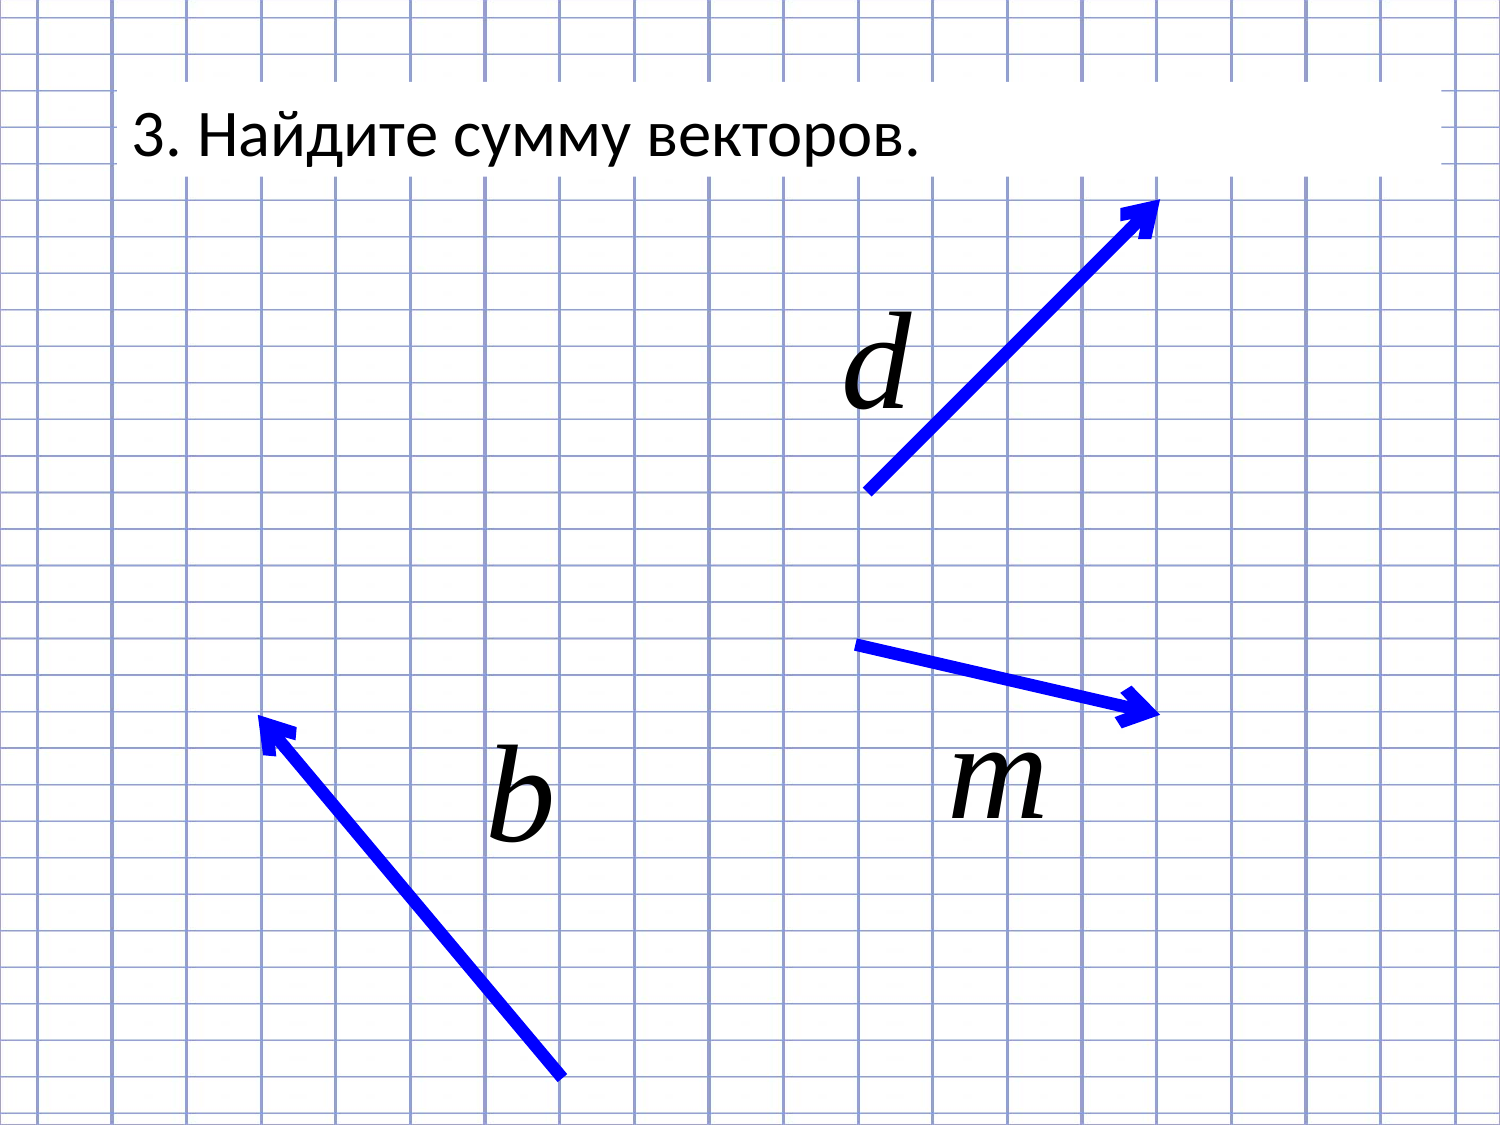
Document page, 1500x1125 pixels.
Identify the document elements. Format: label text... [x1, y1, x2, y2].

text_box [925, 691, 1079, 854]
picture [0, 0, 1500, 1125]
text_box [855, 644, 1161, 716]
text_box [468, 679, 598, 877]
text_box 3. Найдите сумму векторов. [117, 81, 1442, 177]
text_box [228, 743, 592, 1050]
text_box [820, 245, 950, 444]
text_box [866, 198, 1161, 493]
